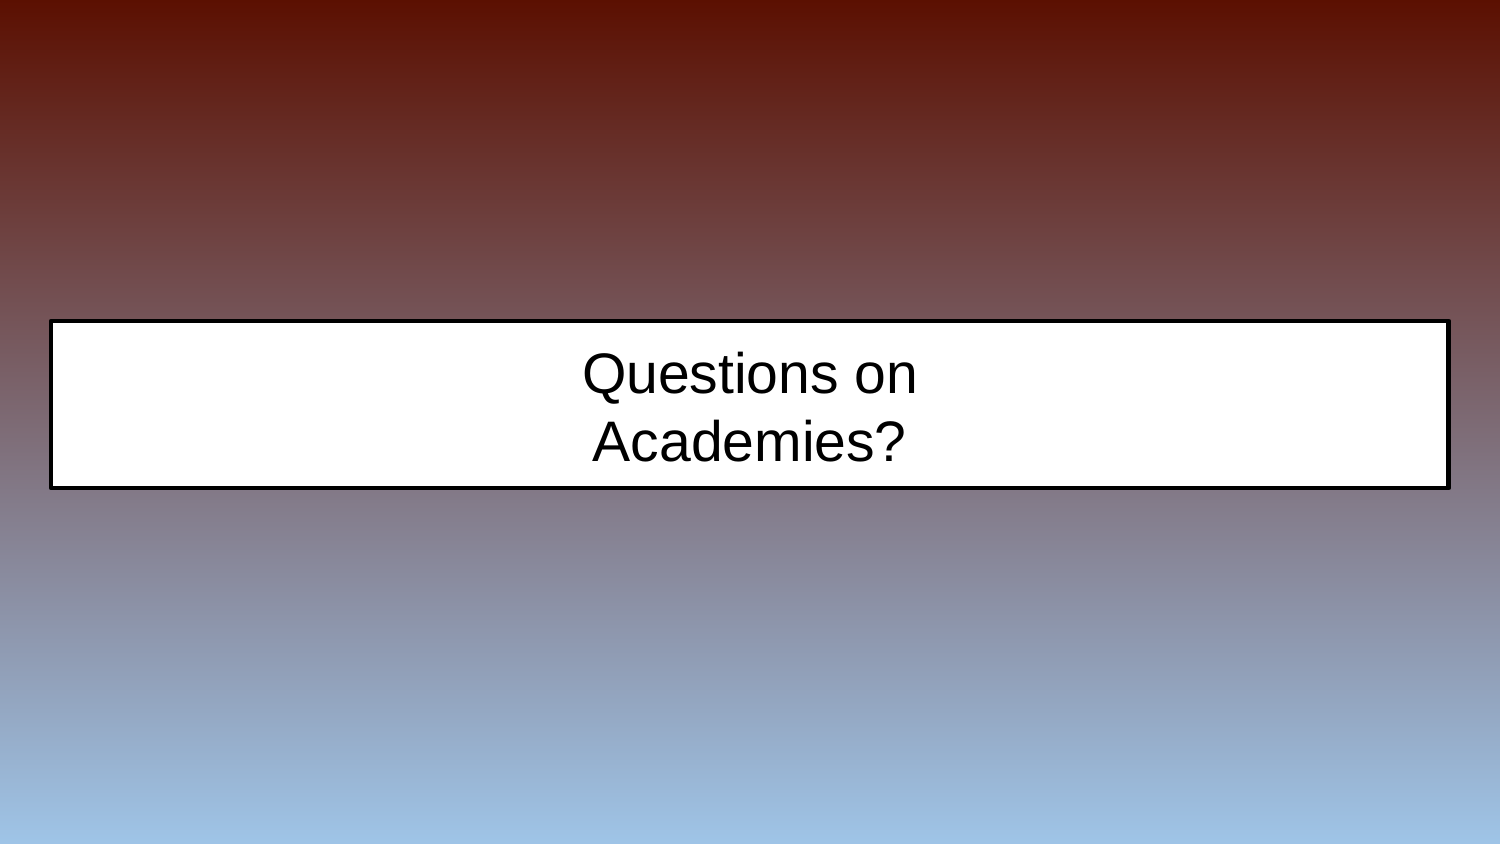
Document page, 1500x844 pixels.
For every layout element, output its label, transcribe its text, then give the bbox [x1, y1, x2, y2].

title Questions on Academies? [51, 320, 1449, 489]
